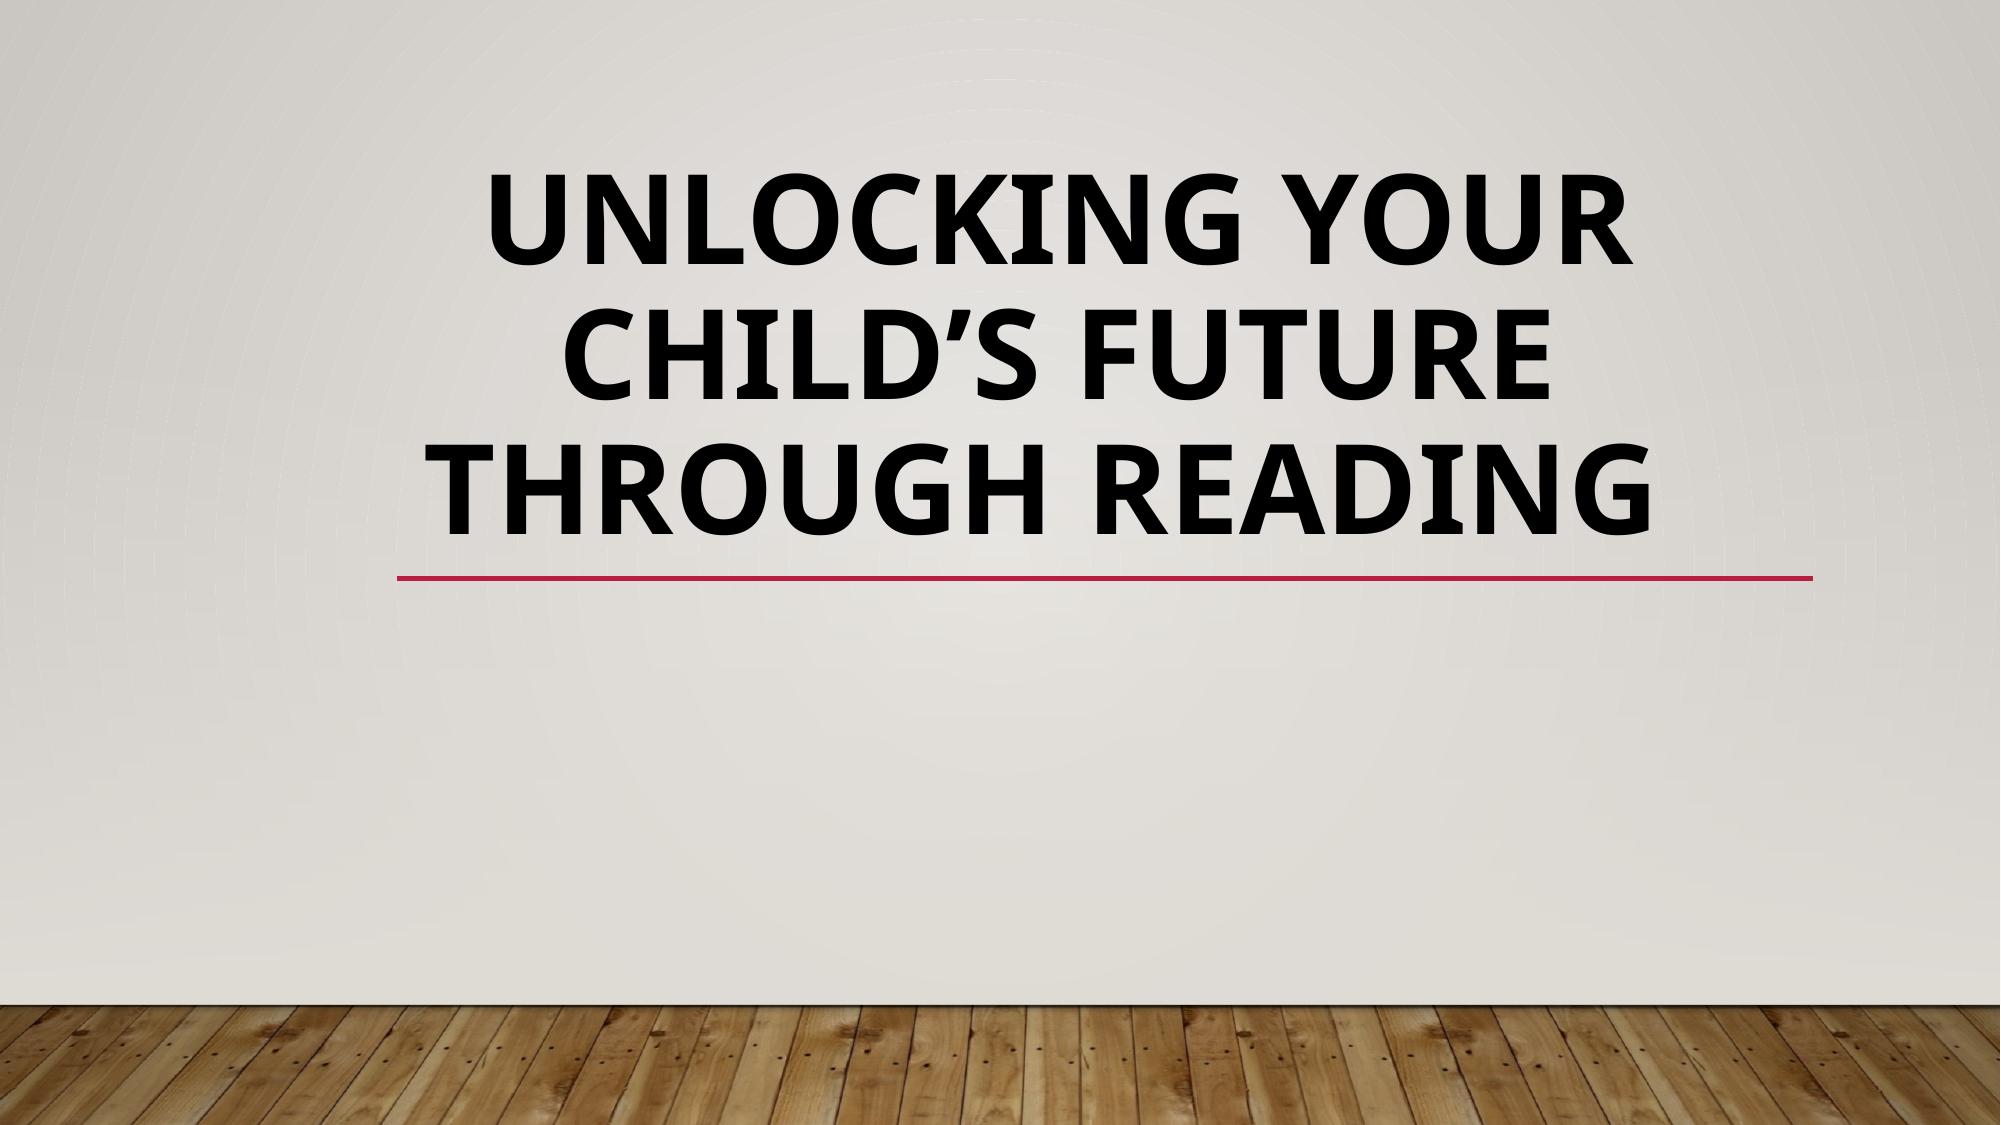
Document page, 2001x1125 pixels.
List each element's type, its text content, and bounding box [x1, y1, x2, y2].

picture [0, 1005, 2000, 1125]
title Unlocking your child’s future through reading [349, 144, 1767, 562]
